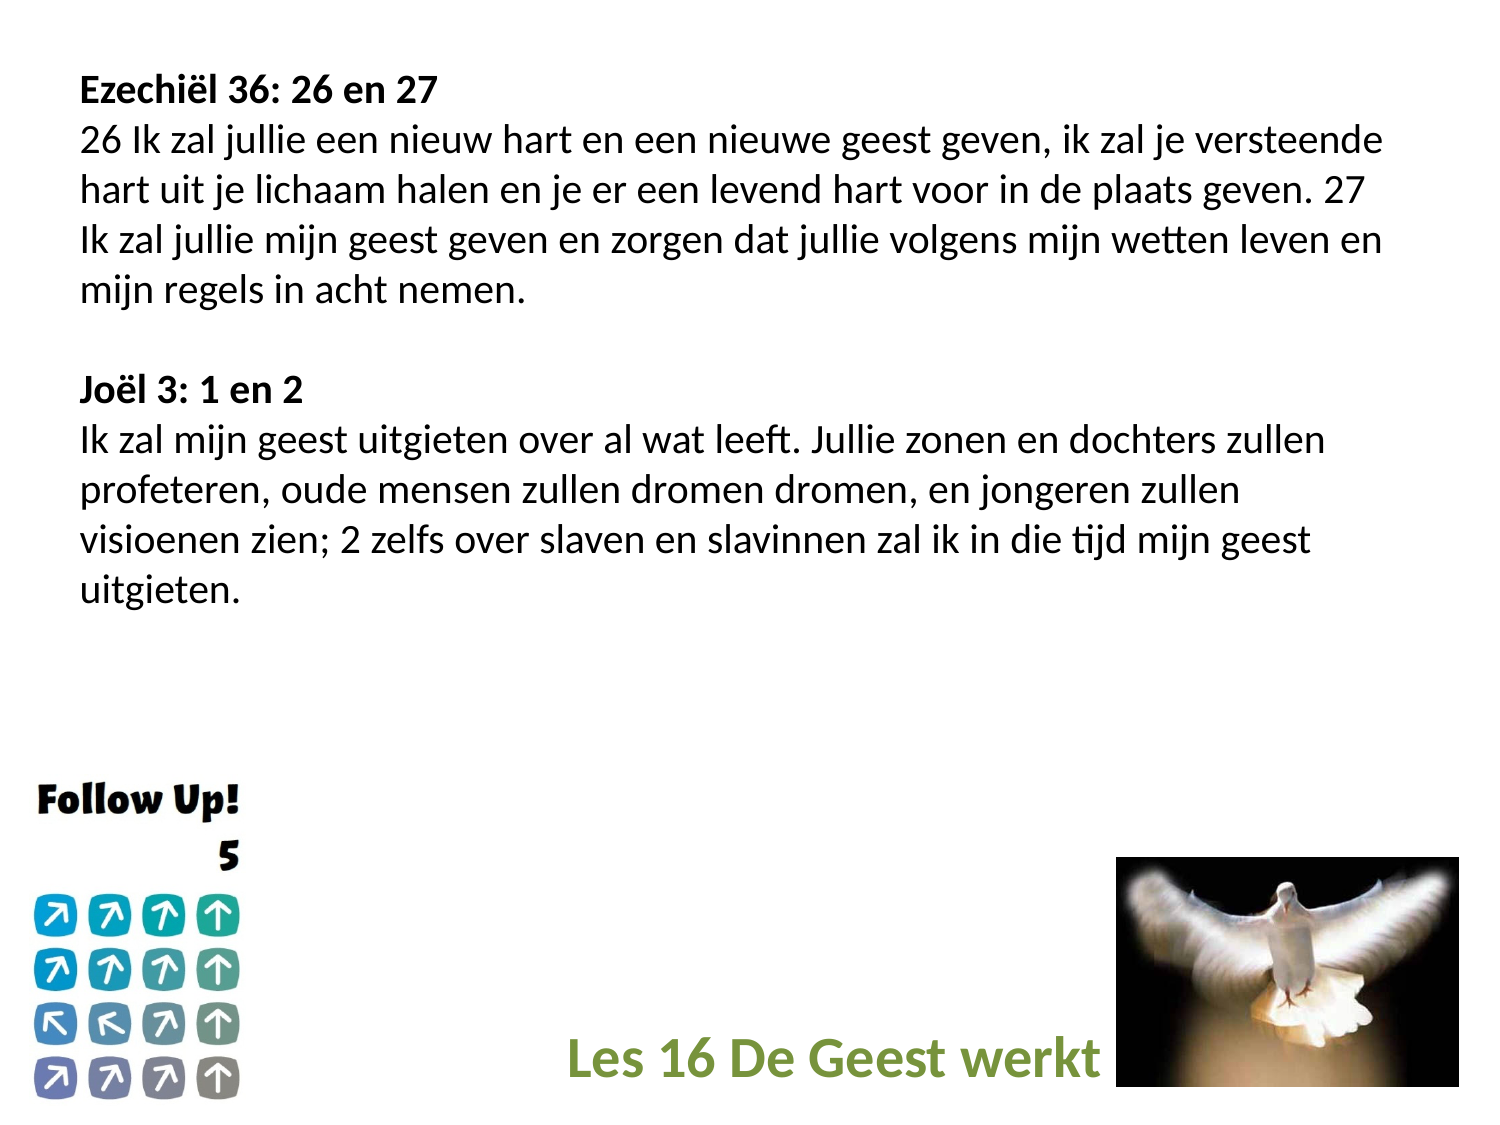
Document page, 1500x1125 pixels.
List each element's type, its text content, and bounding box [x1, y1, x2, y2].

text_box Ezechiël 36: 26 en 27 26 Ik zal jullie een nieuw hart en een nieuwe geest geven, ik zal je versteende hart uit je lichaam halen en je er een levend hart voor in de plaats geven. 27 Ik zal jullie mijn geest geven en zorgen dat jullie volgens mijn wetten leven en mijn regels in acht nemen. Joël 3: 1 en 2 Ik zal mijn geest uitgieten over al wat leeft. Jullie zonen en dochters zullen profeteren, oude mensen zullen dromen dromen, en jongeren zullen visioenen zien; 2 zelfs over slaven en slavinnen zal ik in die tijd mijn geest uitgieten. [64, 54, 1412, 670]
picture [29, 774, 246, 1106]
text_box Les 16 De Geest werkt [549, 1011, 1117, 1097]
picture [1115, 857, 1459, 1088]
